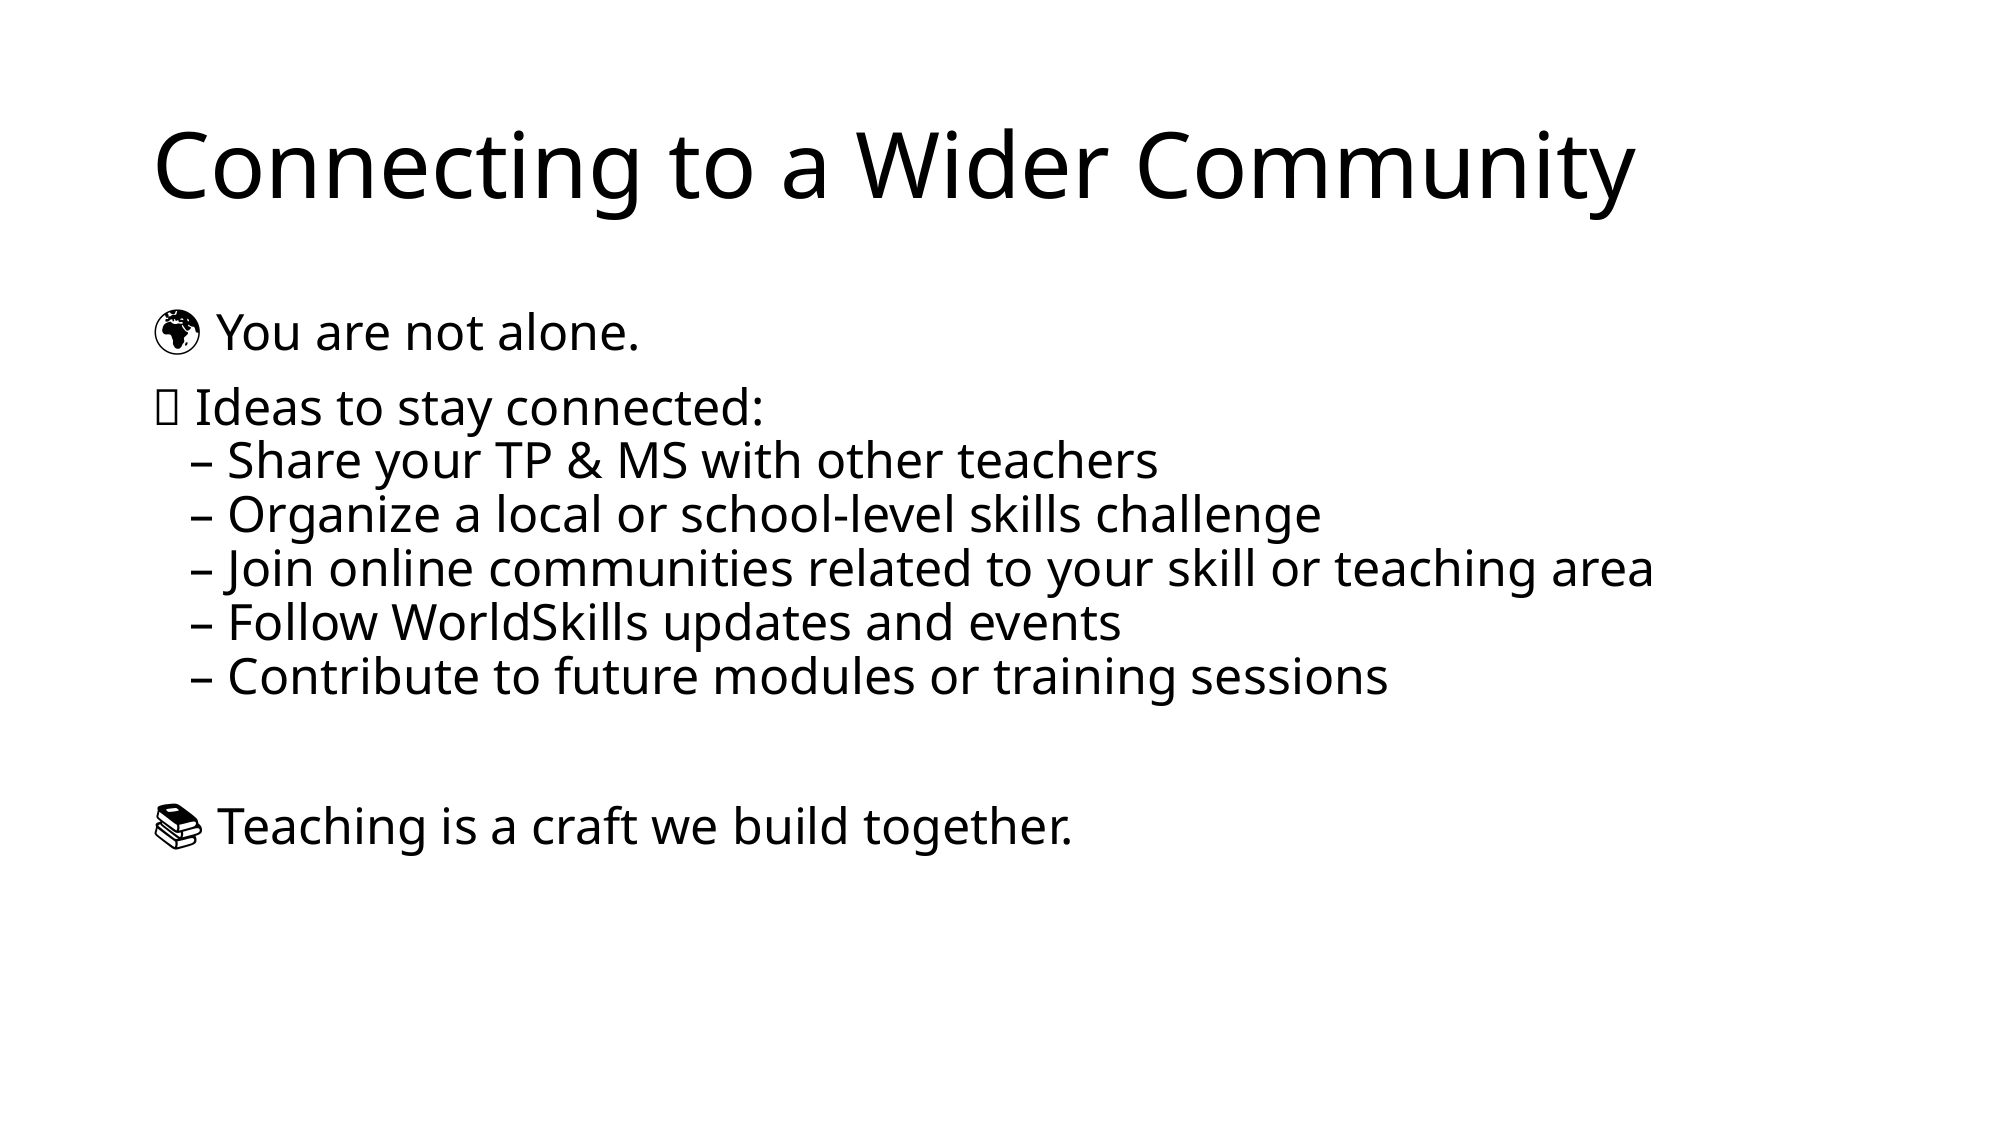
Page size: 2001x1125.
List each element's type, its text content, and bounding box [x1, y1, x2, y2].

title Connecting to a Wider Community [137, 59, 1863, 278]
list 🌍 You are not alone. 💡 Ideas to stay connected: – Share your TP & MS with other teachers – Organize a local or school-level skills challenge – Join online communities related to your skill or teaching area – Follow WorldSkills updates and events – Contribute to future modules or training sessions 📚 Teaching is a craft we build together. [137, 299, 1863, 924]
